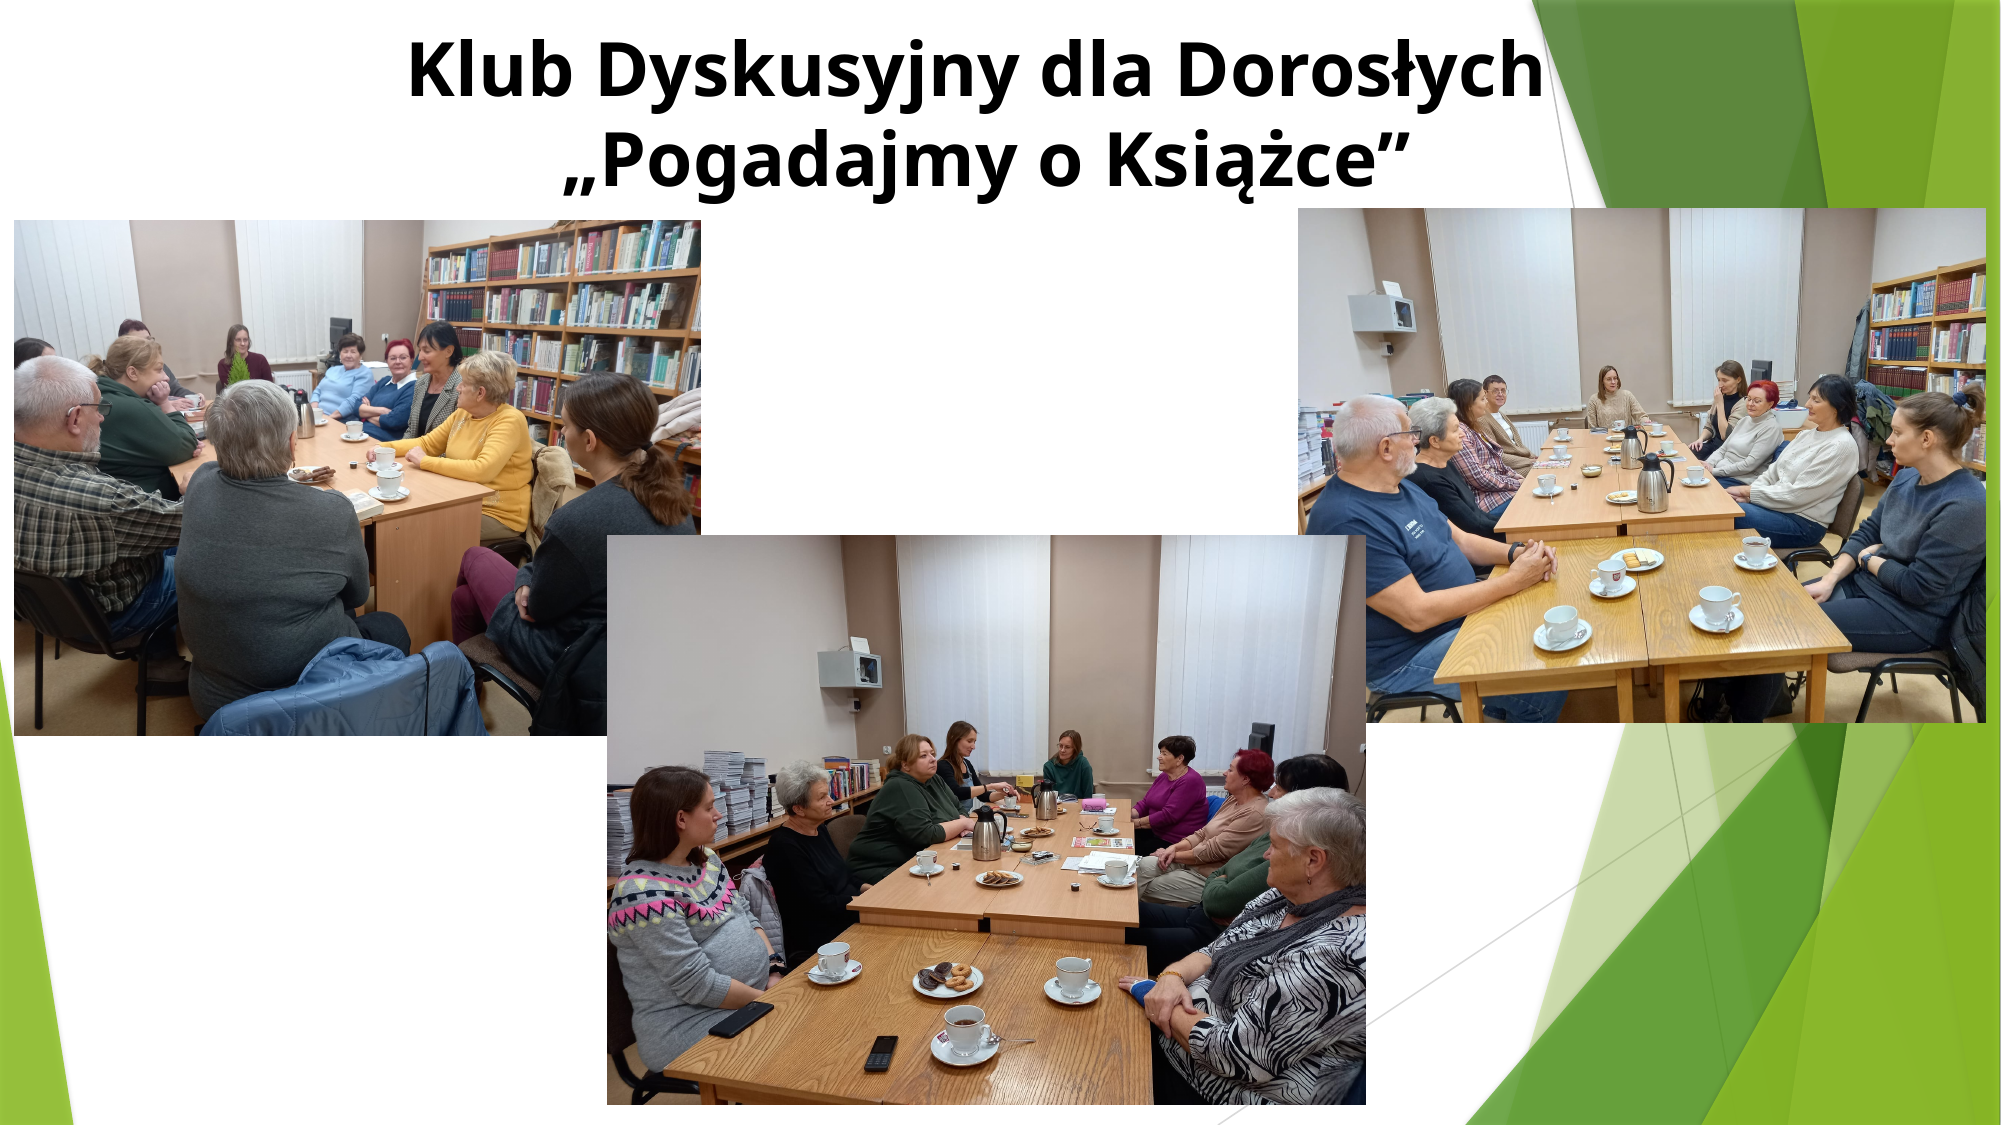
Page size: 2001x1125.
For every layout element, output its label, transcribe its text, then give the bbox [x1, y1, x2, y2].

title Klub Dyskusyjny dla Dorosłych „Pogadajmy o Książce” [14, 13, 1958, 329]
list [14, 220, 702, 736]
picture [606, 535, 1366, 1105]
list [1298, 207, 1986, 724]
